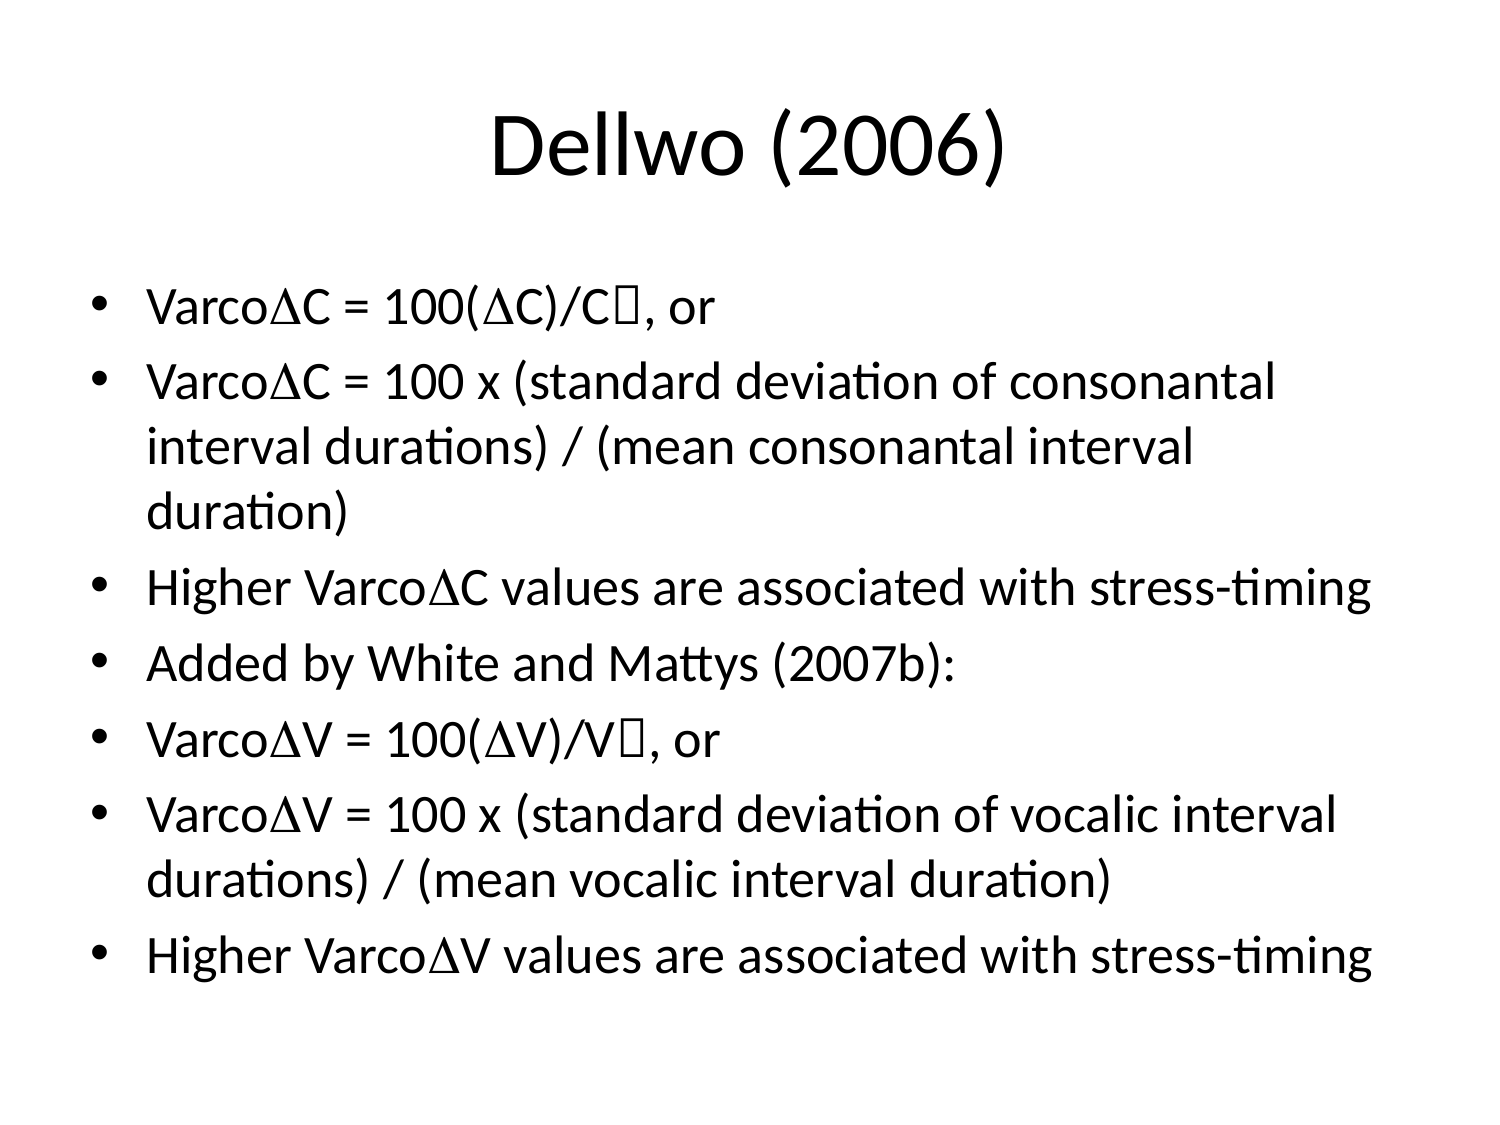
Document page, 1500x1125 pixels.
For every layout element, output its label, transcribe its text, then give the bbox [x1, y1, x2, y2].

list VarcoC = 100(C)/C, or VarcoC = 100 x (standard deviation of consonantal interval durations) / (mean consonantal interval duration) Higher VarcoC values are associated with stress-timing Added by White and Mattys (2007b): VarcoV = 100(V)/V, or VarcoV = 100 x (standard deviation of vocalic interval durations) / (mean vocalic interval duration) Higher VarcoV values are associated with stress-timing [75, 262, 1425, 1025]
title Dellwo (2006) [75, 45, 1425, 233]
